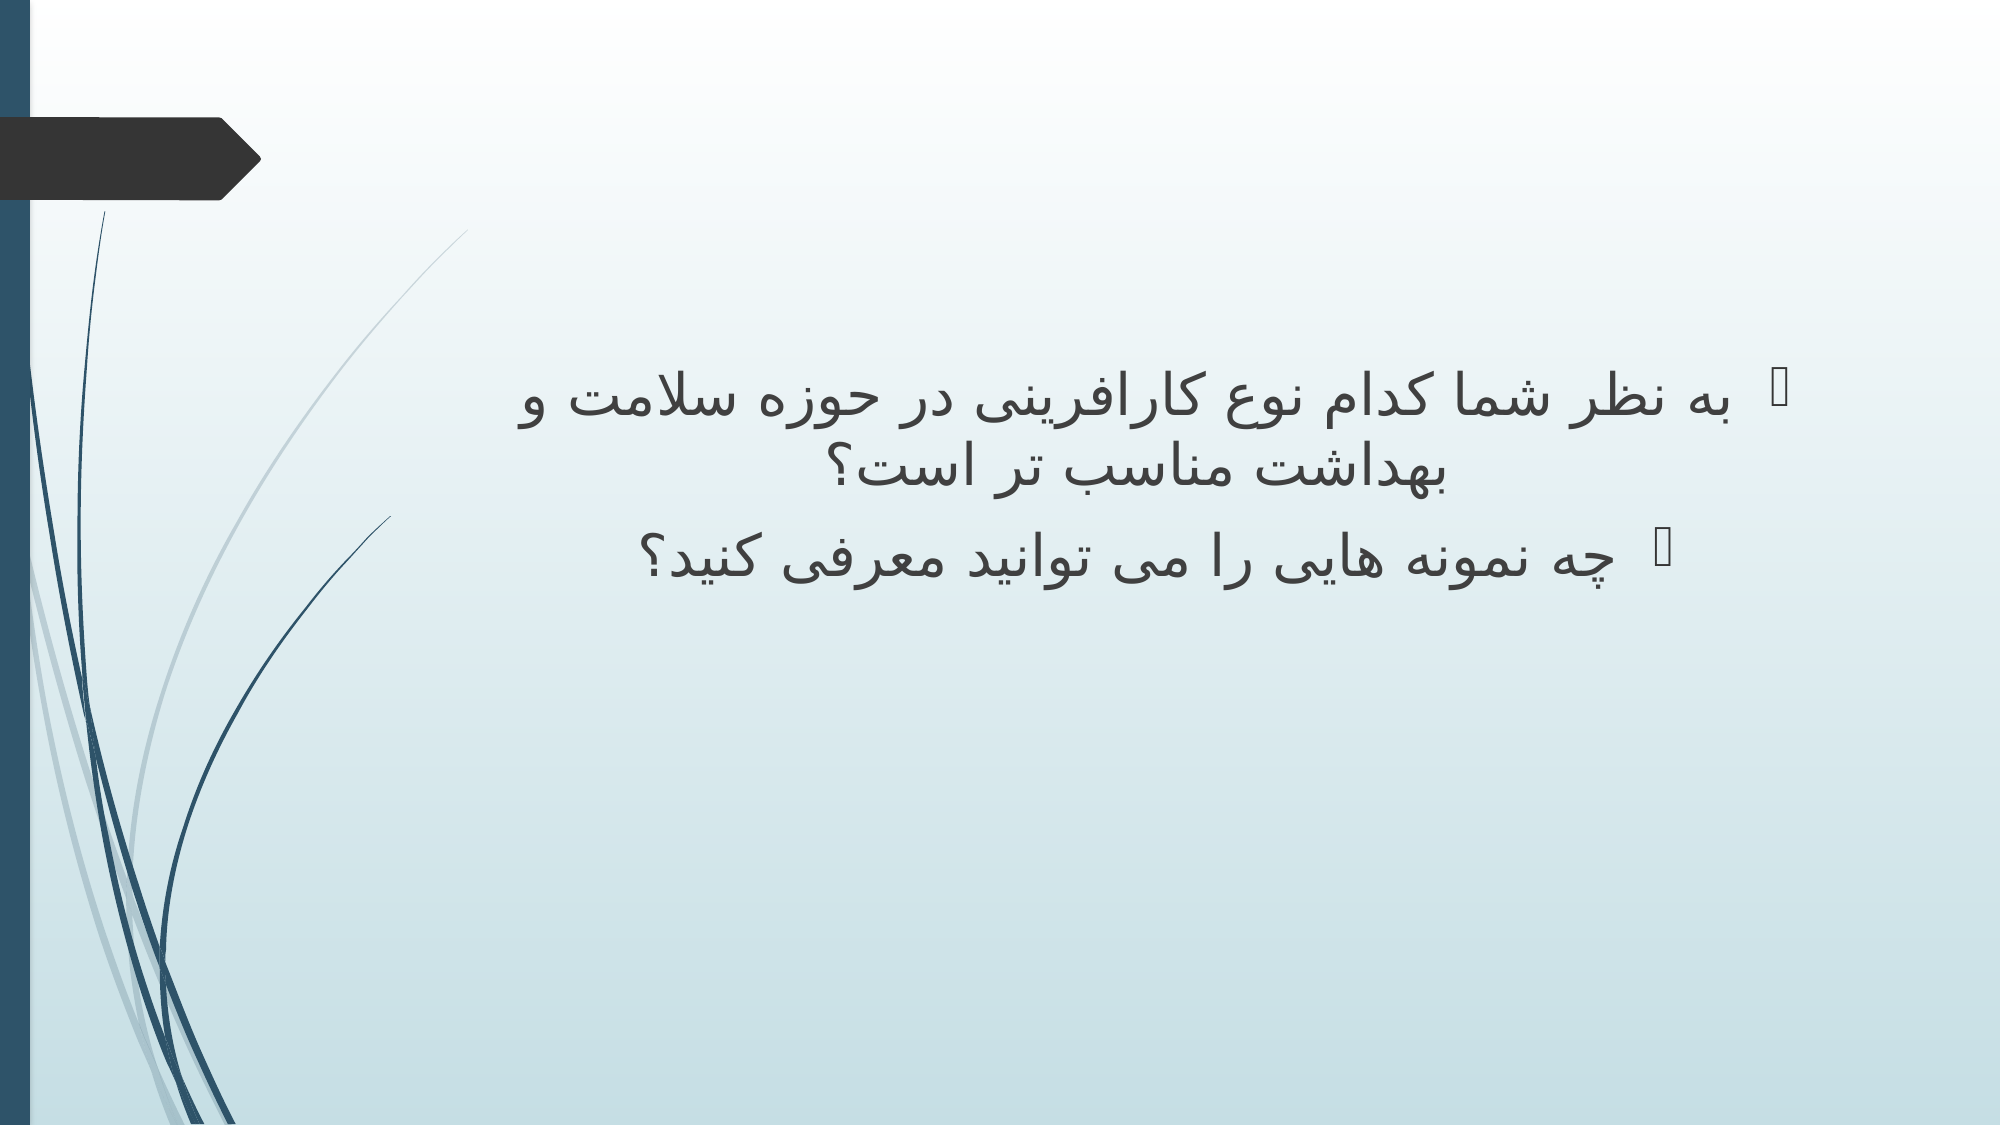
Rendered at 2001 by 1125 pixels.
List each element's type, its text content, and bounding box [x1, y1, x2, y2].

list به نظر شما کدام نوع کارافرینی در حوزه سلامت و بهداشت مناسب تر است؟ چه نمونه هایی را می توانید معرفی کنید؟ [424, 350, 1888, 970]
